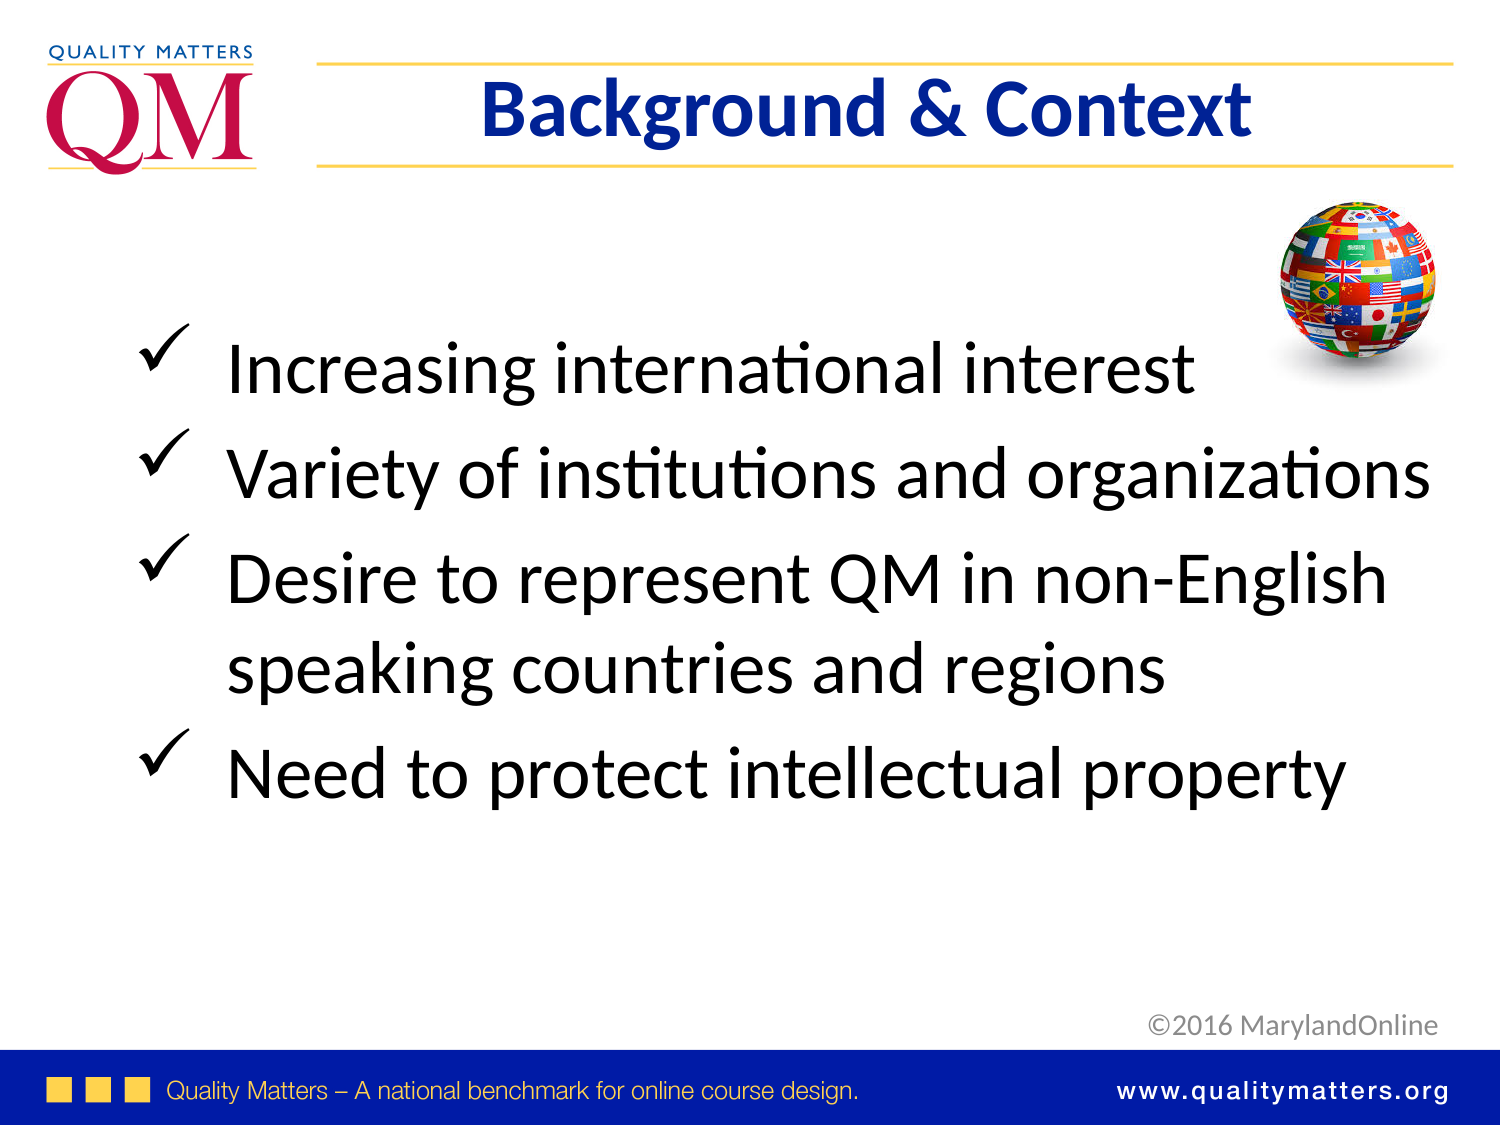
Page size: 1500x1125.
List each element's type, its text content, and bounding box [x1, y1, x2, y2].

title Background & Context [264, 28, 1470, 178]
footer ©2016 MarylandOnline [1117, 993, 1469, 1053]
picture [0, 0, 1500, 1125]
list Increasing international interest Variety of institutions and organizations Desire to represent QM in non-English speaking countries and regions Need to protect intellectual property [118, 310, 1469, 1053]
